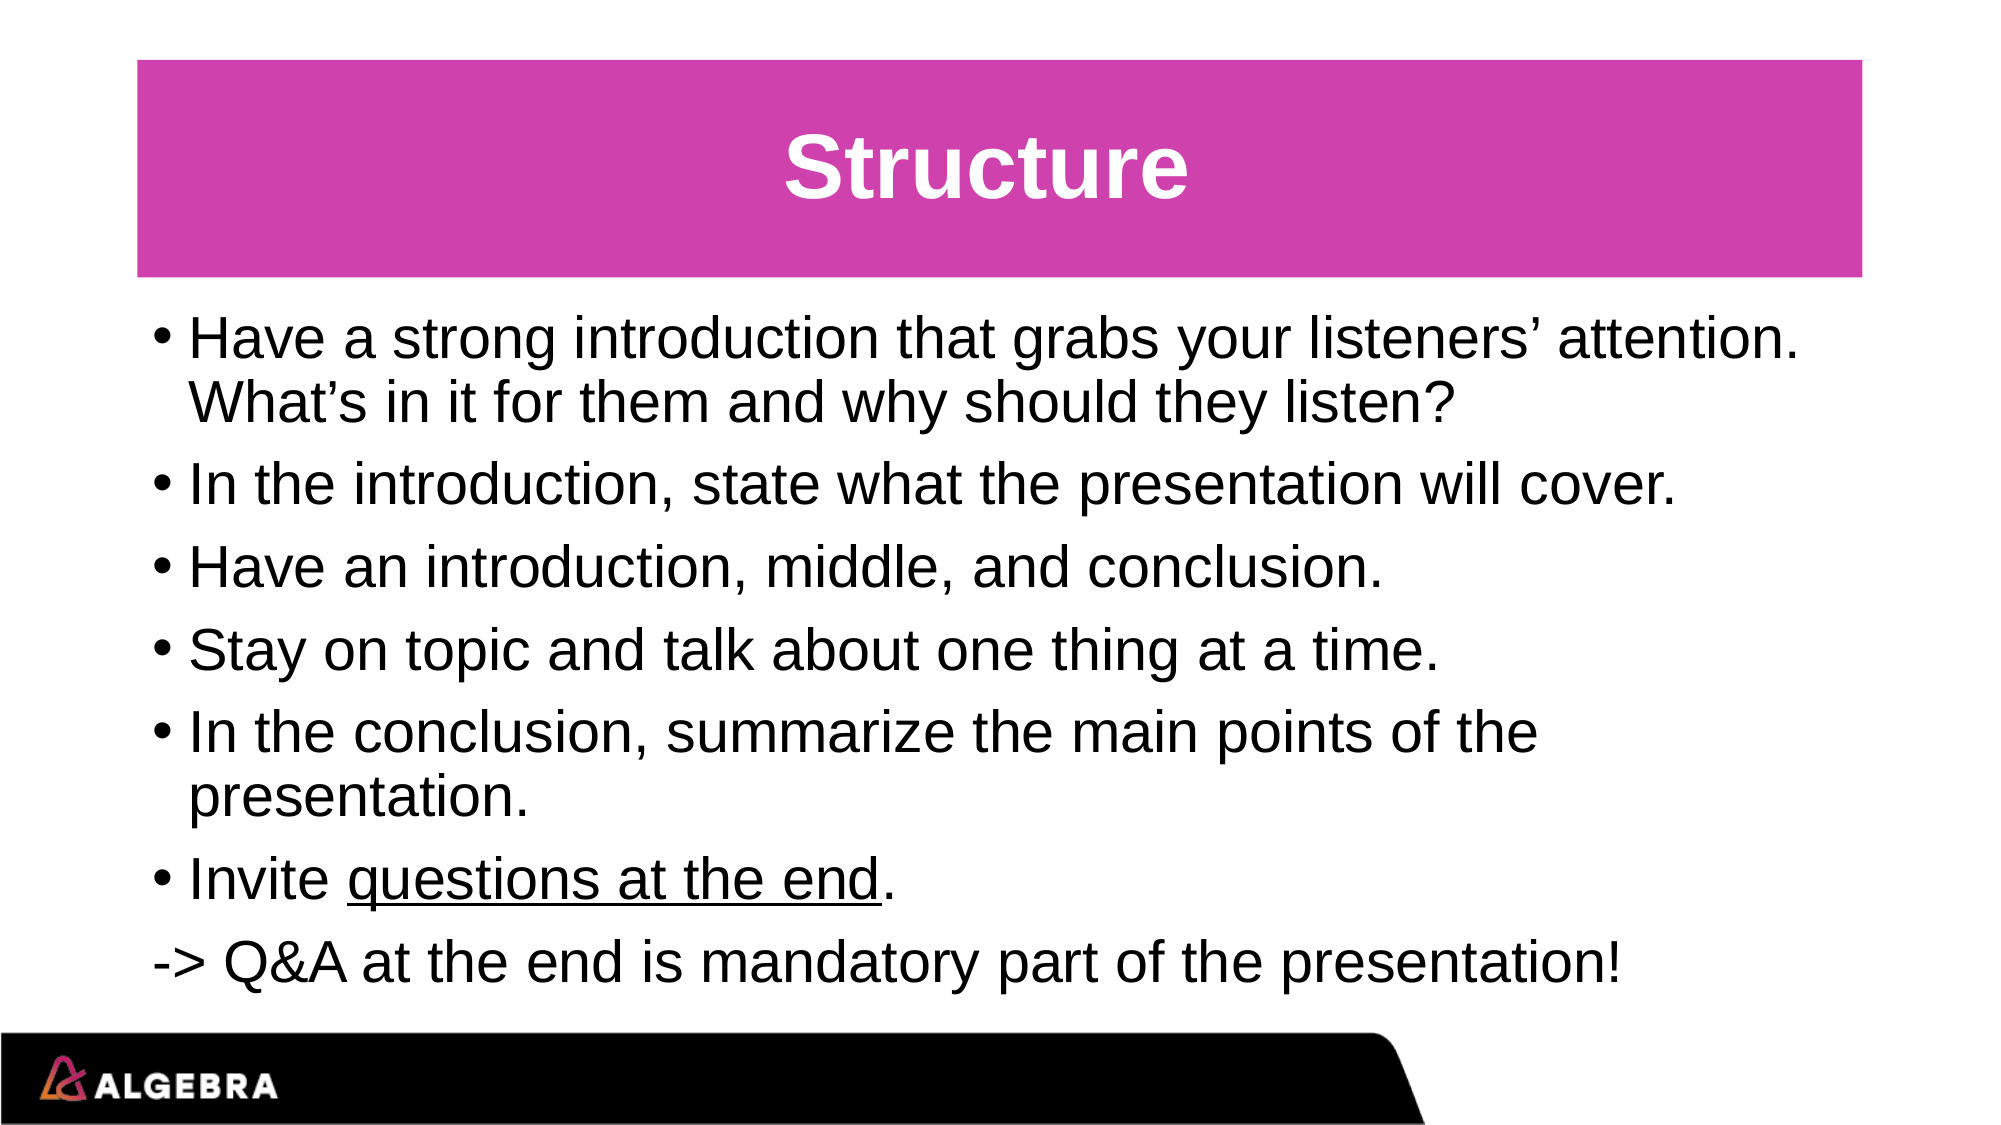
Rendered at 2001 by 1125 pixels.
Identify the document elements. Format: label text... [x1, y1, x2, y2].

picture [0, 1032, 1425, 1125]
title Structure [137, 59, 1863, 278]
list Have a strong introduction that grabs your listeners’ attention. What’s in it for them and why should they listen? In the introduction, state what the presentation will cover. Have an introduction, middle, and conclusion. Stay on topic and talk about one thing at a time. In the conclusion, summarize the main points of the presentation. Invite questions at the end. -> Q&A at the end is mandatory part of the presentation! [137, 299, 1863, 1014]
